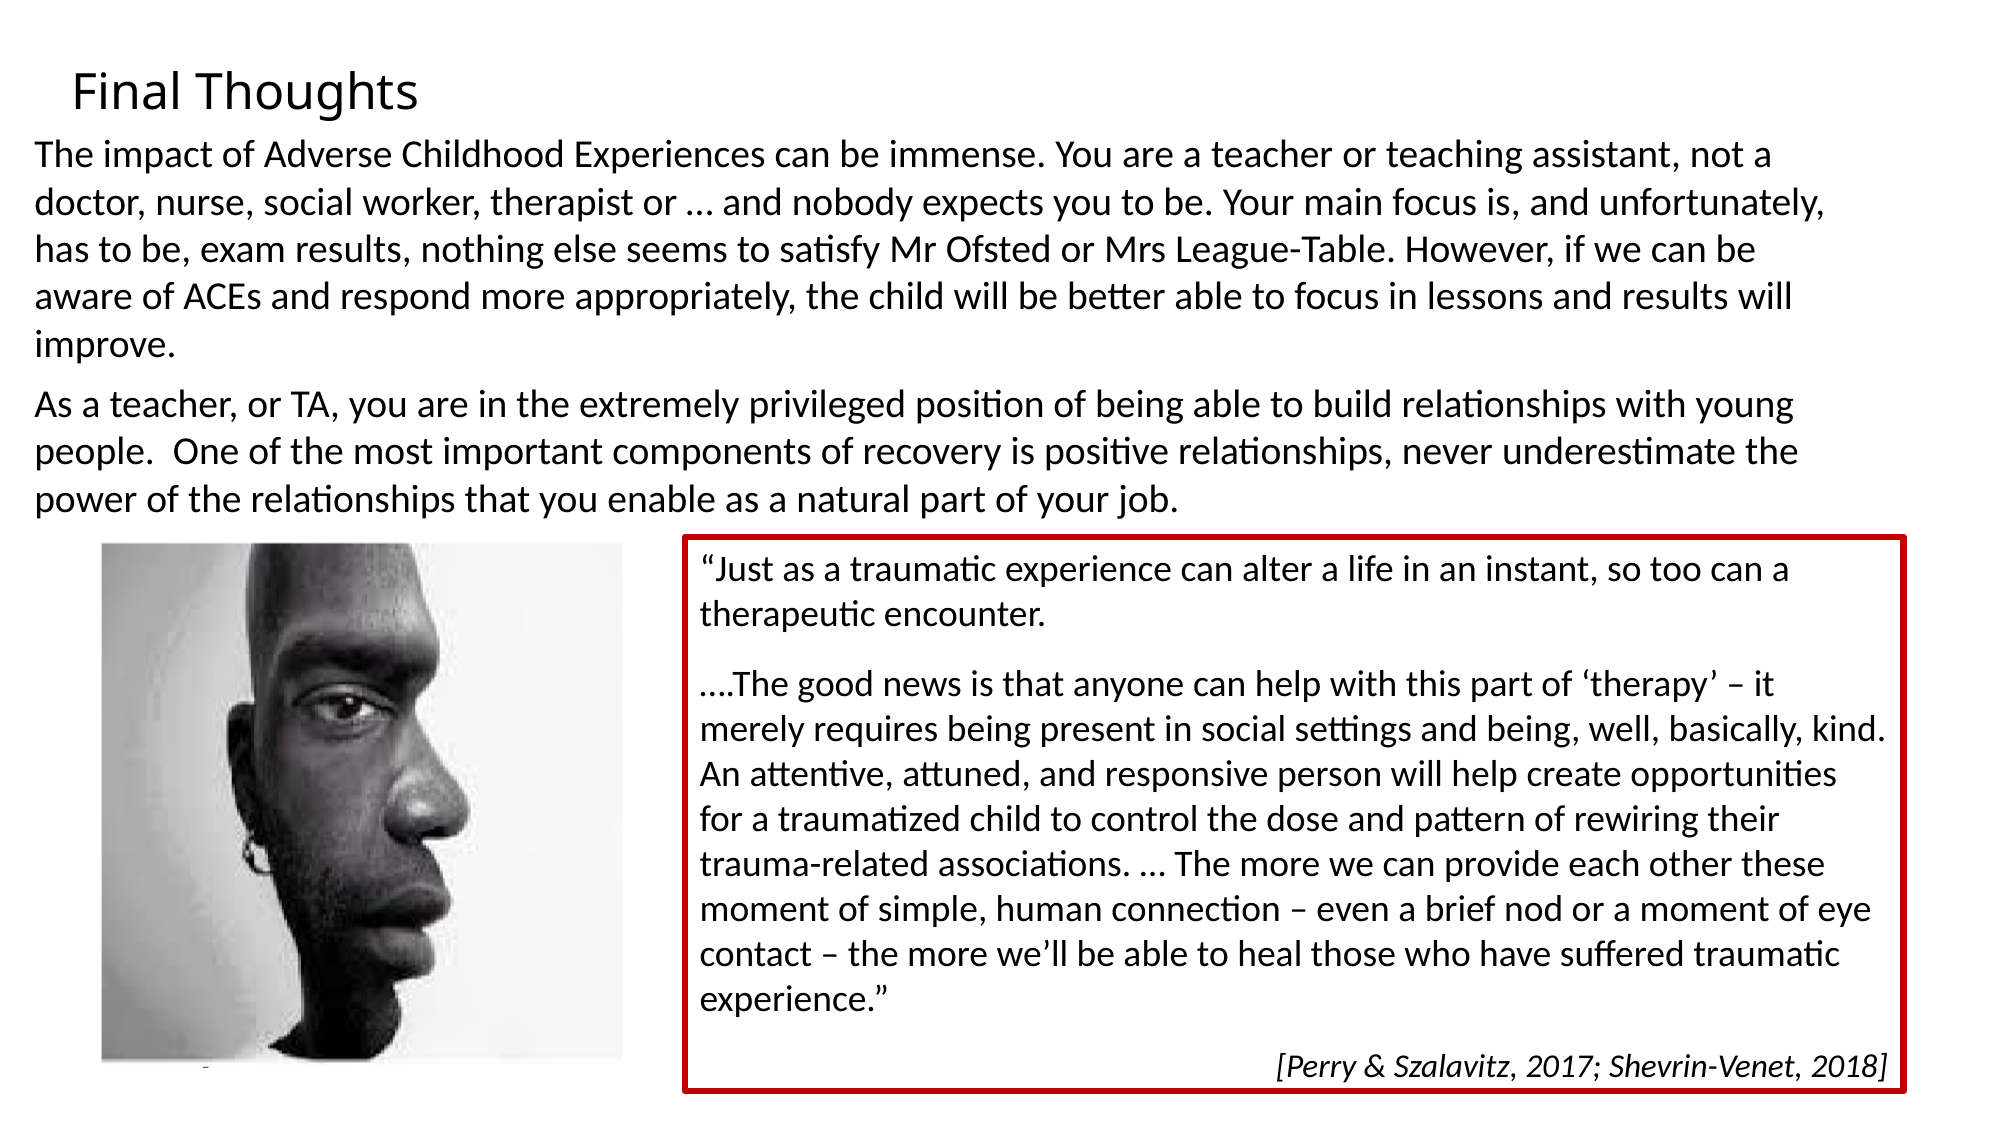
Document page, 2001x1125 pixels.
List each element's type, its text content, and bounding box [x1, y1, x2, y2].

text_box “Just as a traumatic experience can alter a life in an instant, so too can a therapeutic encounter. ….The good news is that anyone can help with this part of ‘therapy’ – it merely requires being present in social settings and being, well, basically, kind. An attentive, attuned, and responsive person will help create opportunities for a traumatized child to control the dose and pattern of rewiring their trauma-related associations. … The more we can provide each other these moment of simple, human connection – even a brief nod or a moment of eye contact – the more we’ll be able to heal those who have suffered traumatic experience.” [Perry & Szalavitz, 2017; Shevrin-Venet, 2018] [684, 536, 1904, 1092]
text_box The impact of Adverse Childhood Experiences can be immense. You are a teacher or teaching assistant, not a doctor, nurse, social worker, therapist or … and nobody expects you to be. Your main focus is, and unfortunately, has to be, exam results, nothing else seems to satisfy Mr Ofsted or Mrs League-Table. However, if we can be aware of ACEs and respond more appropriately, the child will be better able to focus in lessons and results will improve. As a teacher, or TA, you are in the extremely privileged position of being able to build relationships with young people. One of the most important components of recovery is positive relationships, never underestimate the power of the relationships that you enable as a natural part of your job. [19, 120, 1870, 528]
picture [96, 535, 631, 1068]
text_box Final Thoughts [56, 51, 1250, 120]
